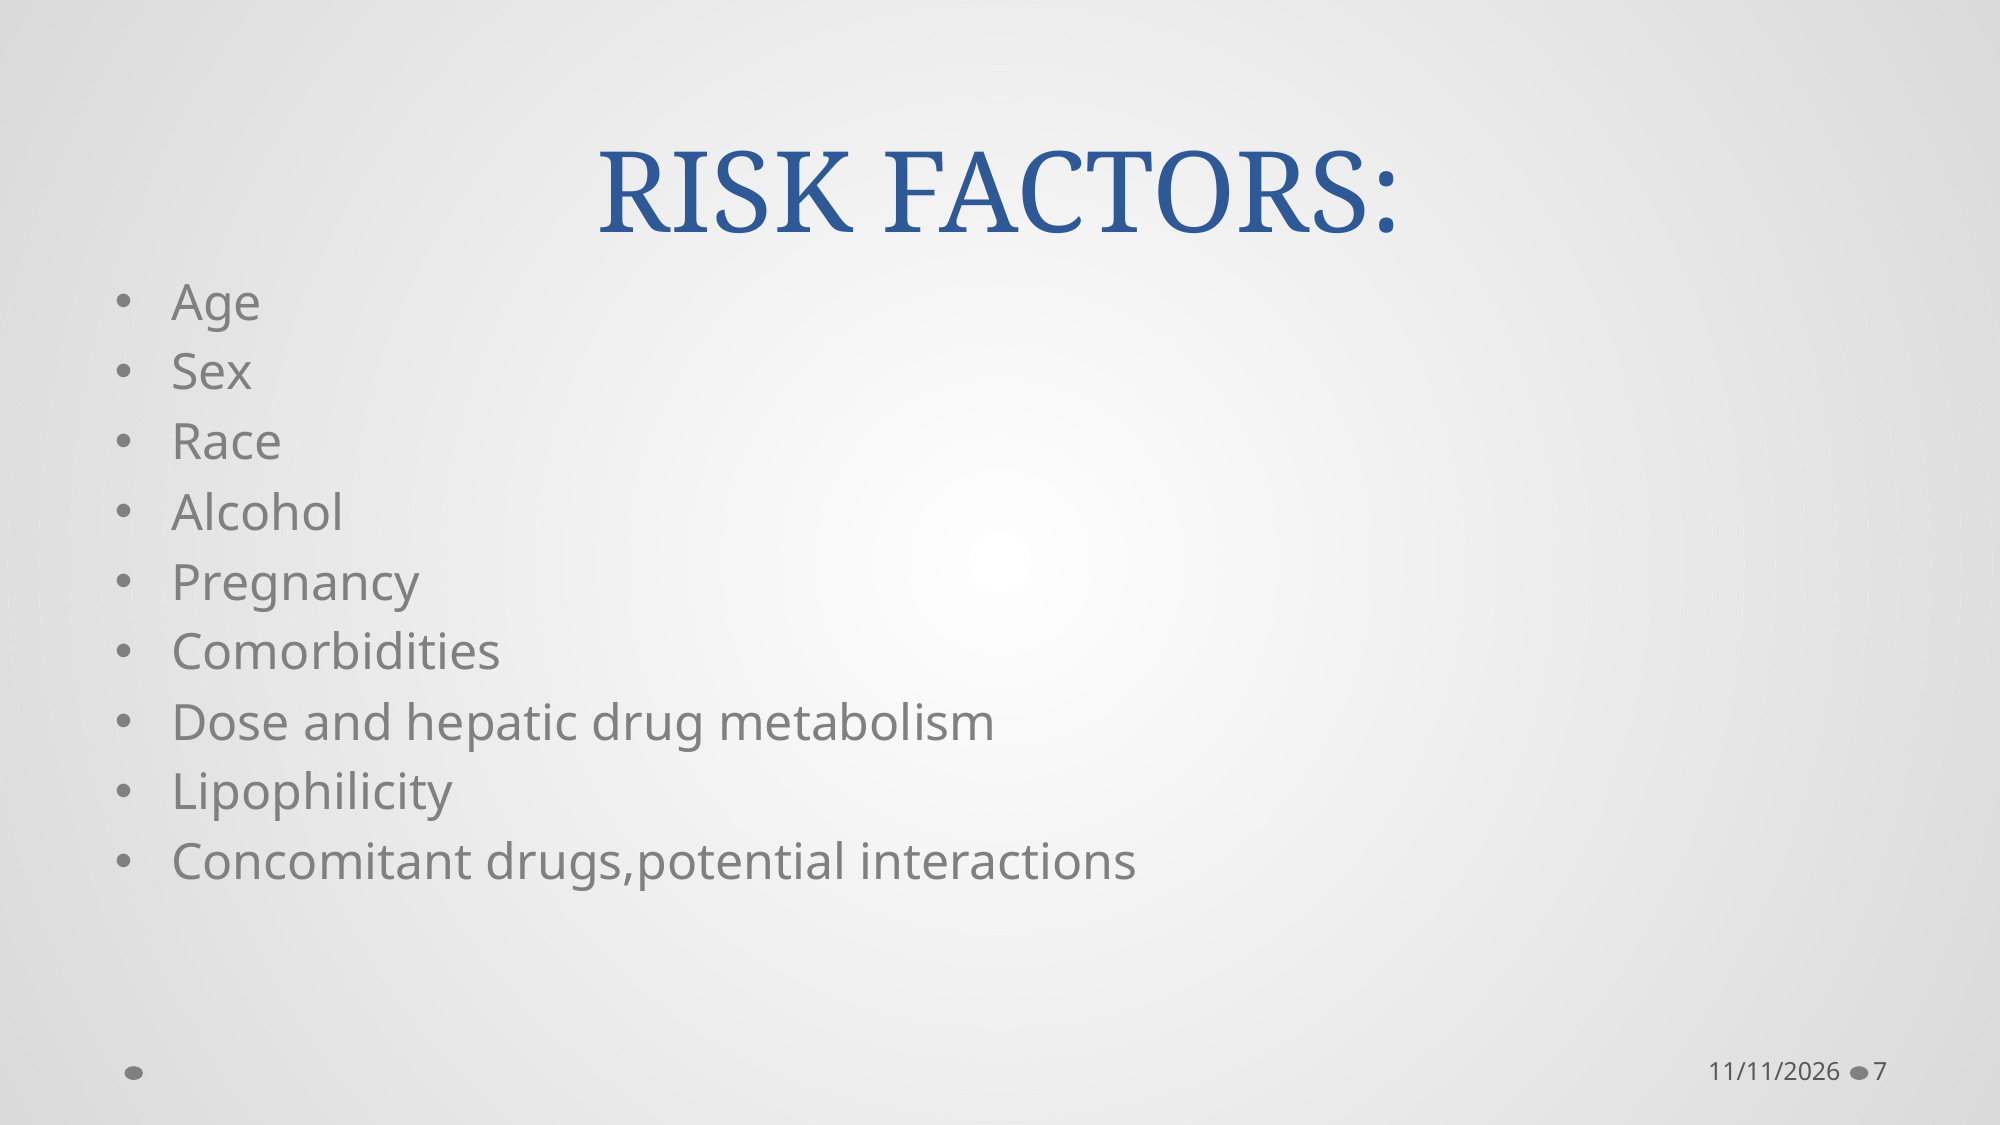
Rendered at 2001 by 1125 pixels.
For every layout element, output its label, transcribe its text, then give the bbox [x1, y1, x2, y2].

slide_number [1391, 1042, 1849, 1103]
slide_number 7 [1868, 1042, 1992, 1103]
list Age Sex Race Alcohol Pregnancy Comorbidities Dose and hepatic drug metabolism Lipophilicity Concomitant drugs,potential interactions [99, 262, 1900, 1005]
title RISK FACTORS: [99, 0, 1900, 262]
